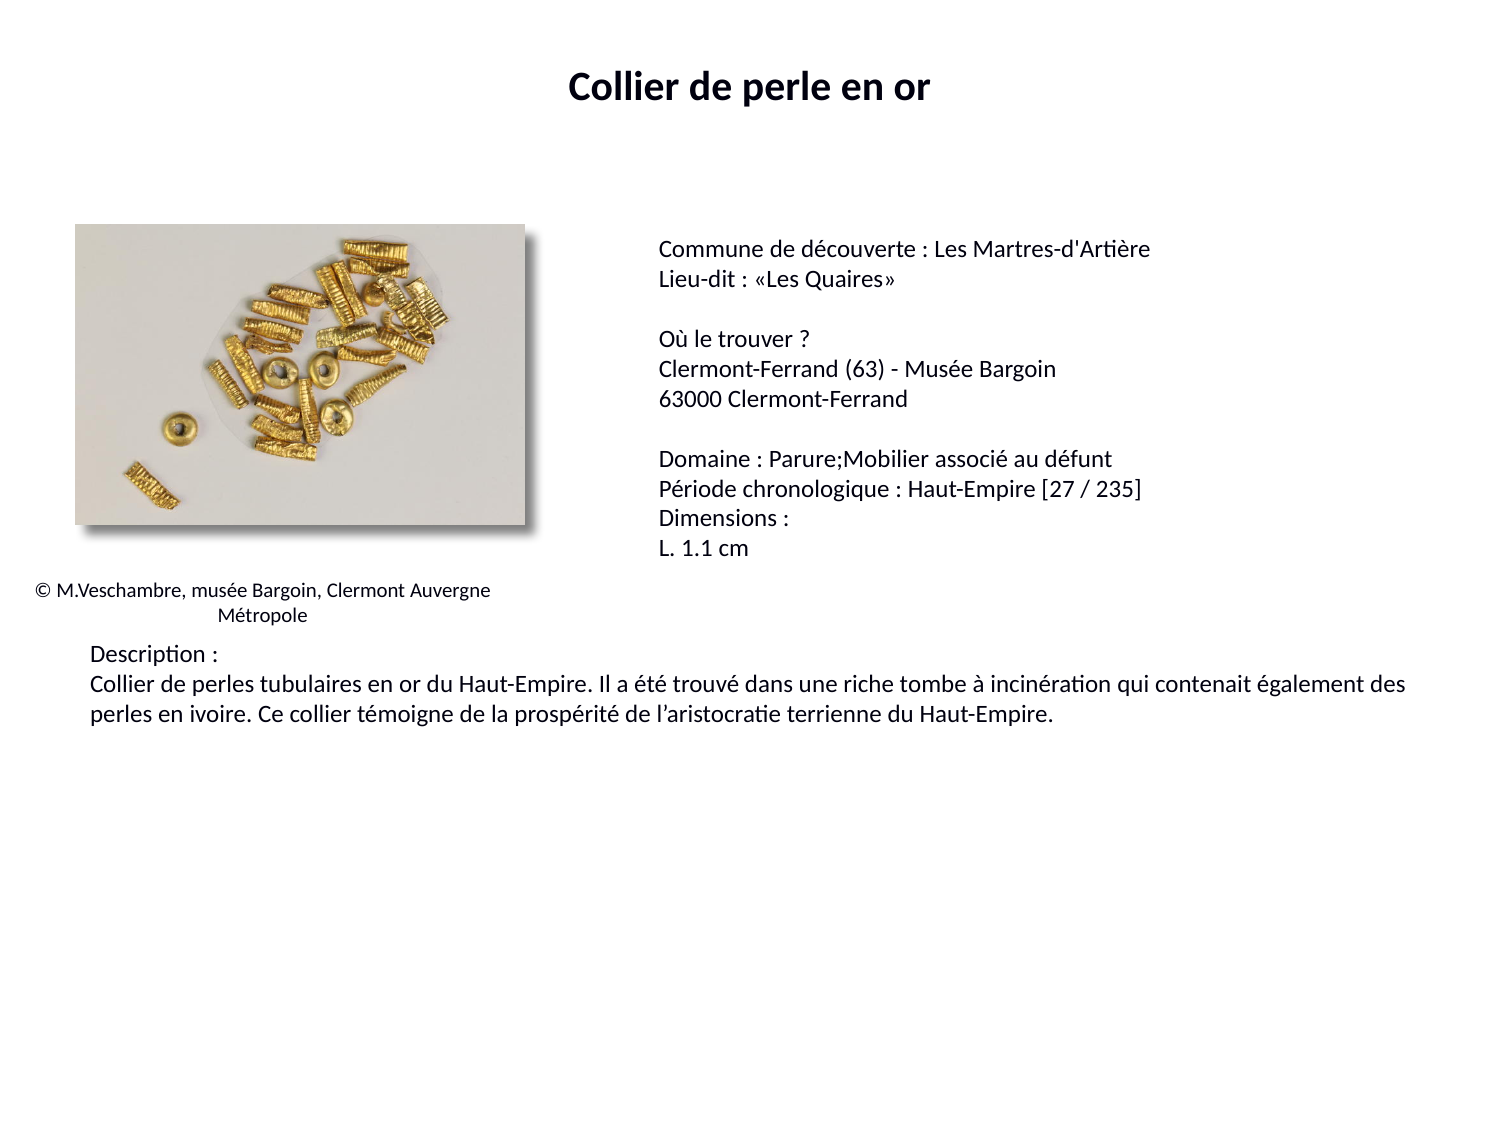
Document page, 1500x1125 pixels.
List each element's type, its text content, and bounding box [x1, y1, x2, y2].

text_box Description : Collier de perles tubulaires en or du Haut-Empire. Il a été trouvé dans une riche tombe à incinération qui contenait également des perles en ivoire. Ce collier témoigne de la prospérité de l’aristocratie terrienne du Haut-Empire. [74, 629, 1425, 765]
text_box Collier de perle en or [374, 51, 1125, 117]
text_box Commune de découverte : Les Martres-d'Artière Lieu-dit : «Les Quaires» Où le trouver ? Clermont-Ferrand (63) - Musée Bargoin 63000 Clermont-Ferrand Domaine : Parure;Mobilier associé au défunt Période chronologique : Haut-Empire [27 / 235] Dimensions : L. 1.1 cm [643, 224, 1500, 570]
text_box © M.Veschambre, musée Bargoin, Clermont Auvergne Métropole [0, 568, 525, 634]
picture [74, 224, 526, 526]
